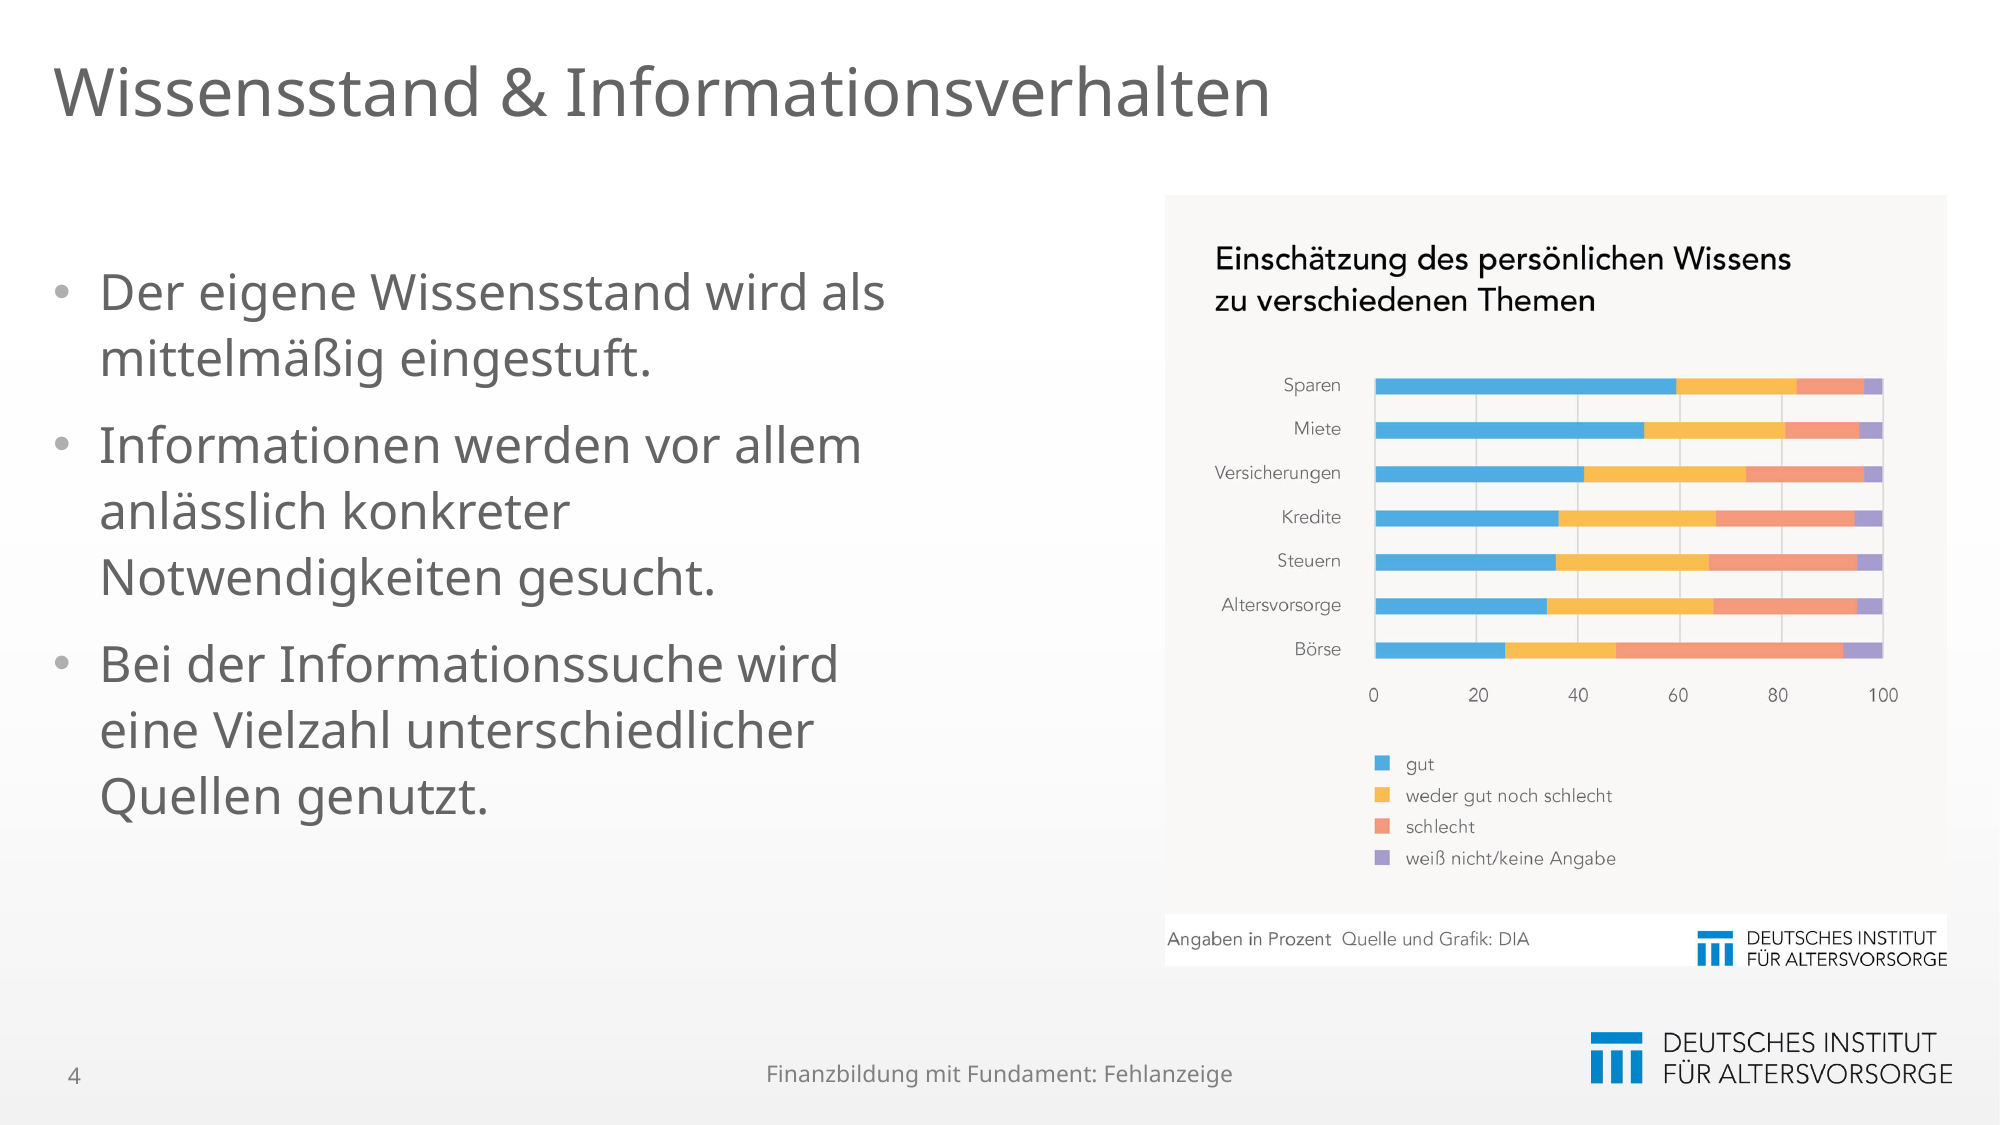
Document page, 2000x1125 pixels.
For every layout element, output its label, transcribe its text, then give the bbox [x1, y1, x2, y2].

picture [1164, 195, 1947, 966]
list Der eigene Wissensstand wird als mittelmäßig eingestuft. Informationen werden vor allem anlässlich konkreter Notwendigkeiten gesucht. Bei der Informationssuche wird eine Vielzahl unterschiedlicher Quellen genutzt. [53, 254, 988, 952]
title Wissensstand & Informationsverhalten [53, 39, 1947, 141]
picture [1591, 1032, 1952, 1084]
